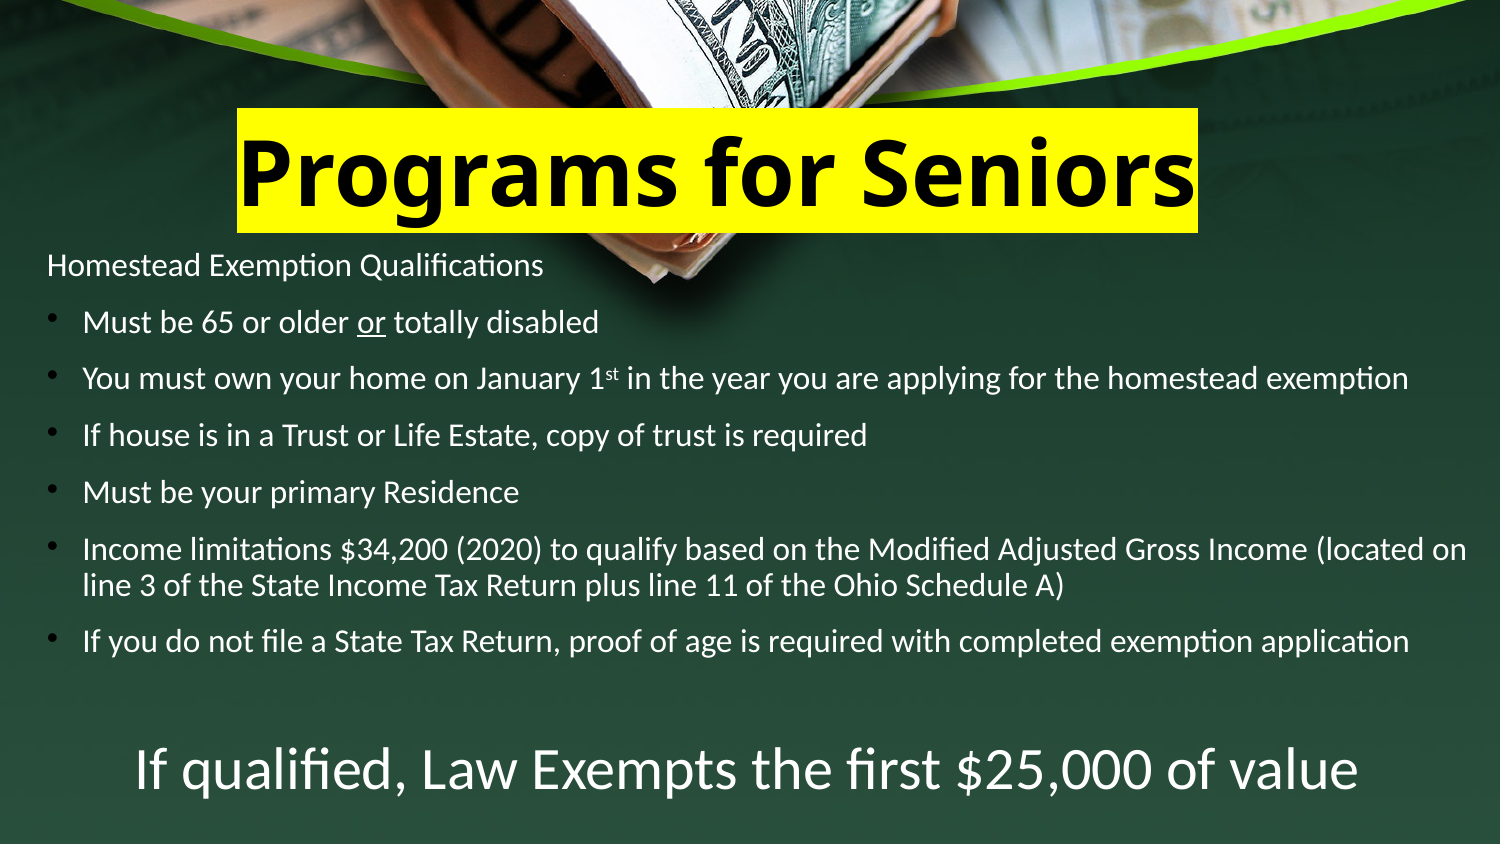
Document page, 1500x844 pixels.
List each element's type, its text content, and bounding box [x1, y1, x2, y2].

text_box Homestead Exemption Qualifications Must be 65 or older or totally disabled You must own your home on January 1st in the year you are applying for the homestead exemption If house is in a Trust or Life Estate, copy of trust is required Must be your primary Residence Income limitations $34,200 (2020) to qualify based on the Modified Adjusted Gross Income (located on line 3 of the State Income Tax Return plus line 11 of the Ohio Schedule A) If you do not file a State Tax Return, proof of age is required with completed exemption application [32, 146, 1500, 668]
picture [0, 0, 1500, 844]
text_box If qualified, Law Exempts the first $25,000 of value [40, 730, 1453, 844]
text_box Programs for Seniors [53, 113, 1382, 146]
